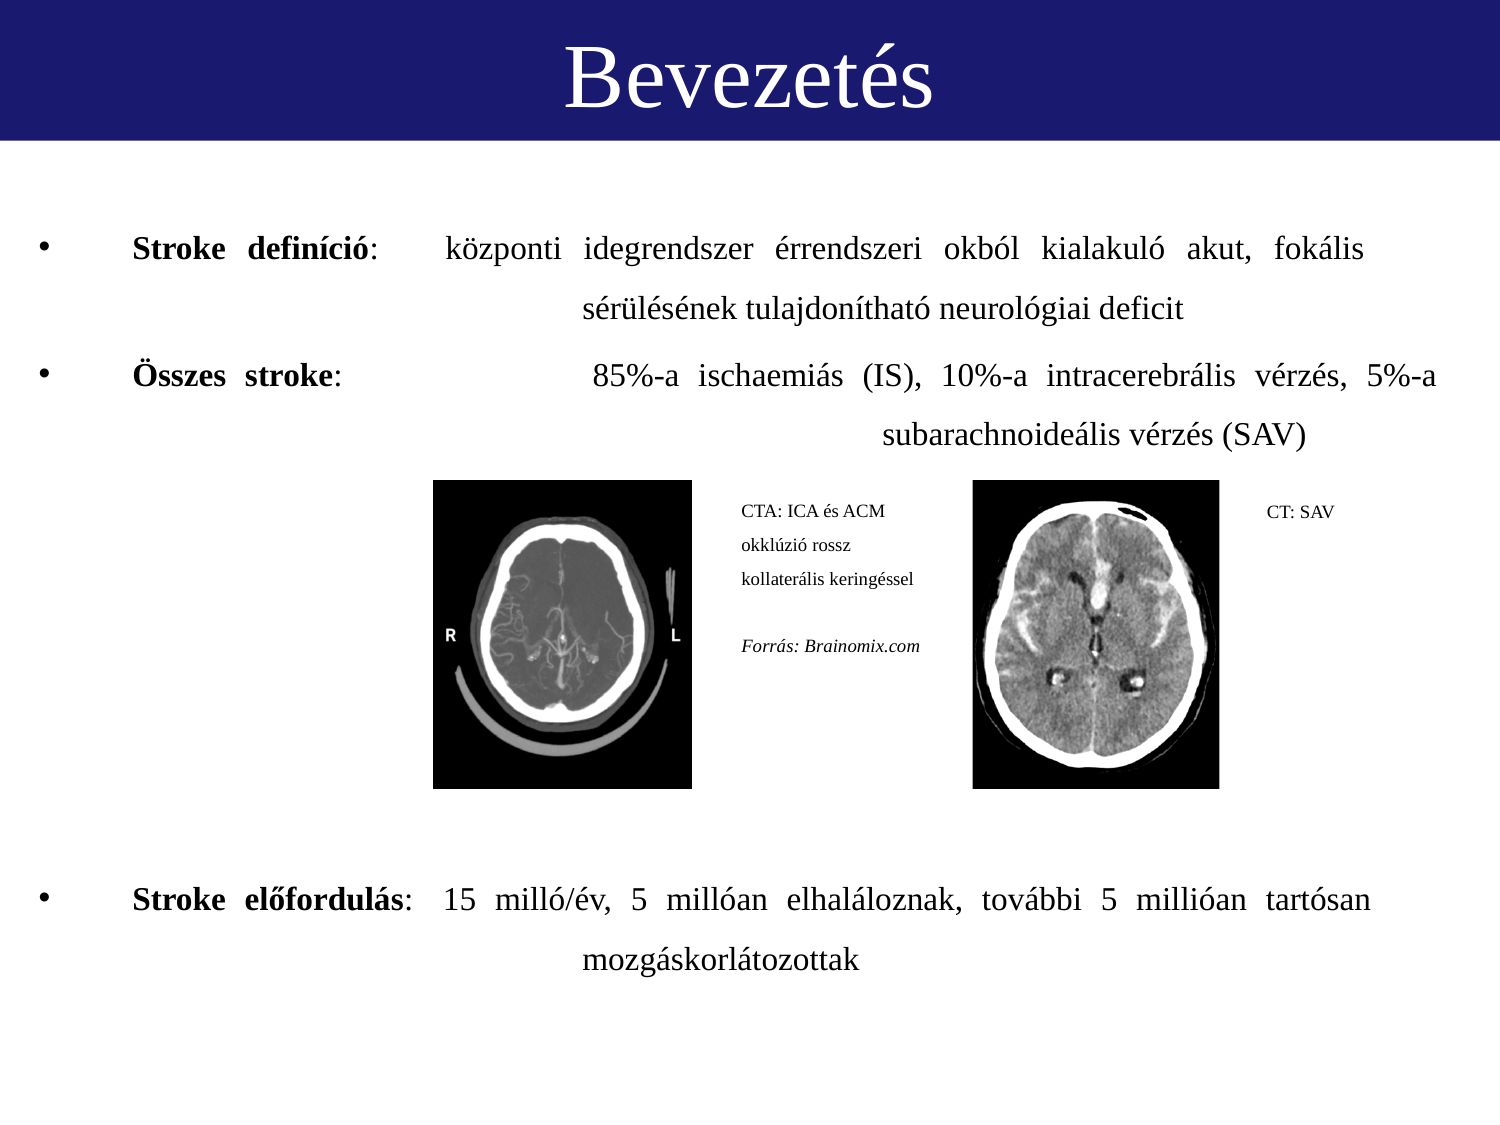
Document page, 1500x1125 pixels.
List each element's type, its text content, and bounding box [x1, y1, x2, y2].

text_box CTA: ICA és ACM okklúzió rossz kollaterális keringéssel Forrás: Brainomix.com [726, 480, 938, 687]
picture [433, 480, 692, 789]
text_box CT: SAV [1224, 492, 1383, 530]
list Stroke definíció: központi idegrendszer érrendszeri okból kialakuló akut, fokális sérülésének tulajdonítható neurológiai deficit Összes stroke: 85%-a ischaemiás (IS), 10%-a intracerebrális vérzés, 5%-a subarachnoideális vérzés (SAV) Stroke előfordulás: 15 milló/év, 5 millóan elhaláloznak, további 5 millióan tartósan mozgáskorlátozottak [23, 199, 1454, 1079]
picture [972, 480, 1220, 789]
text_box Bevezetés [0, 0, 1500, 141]
